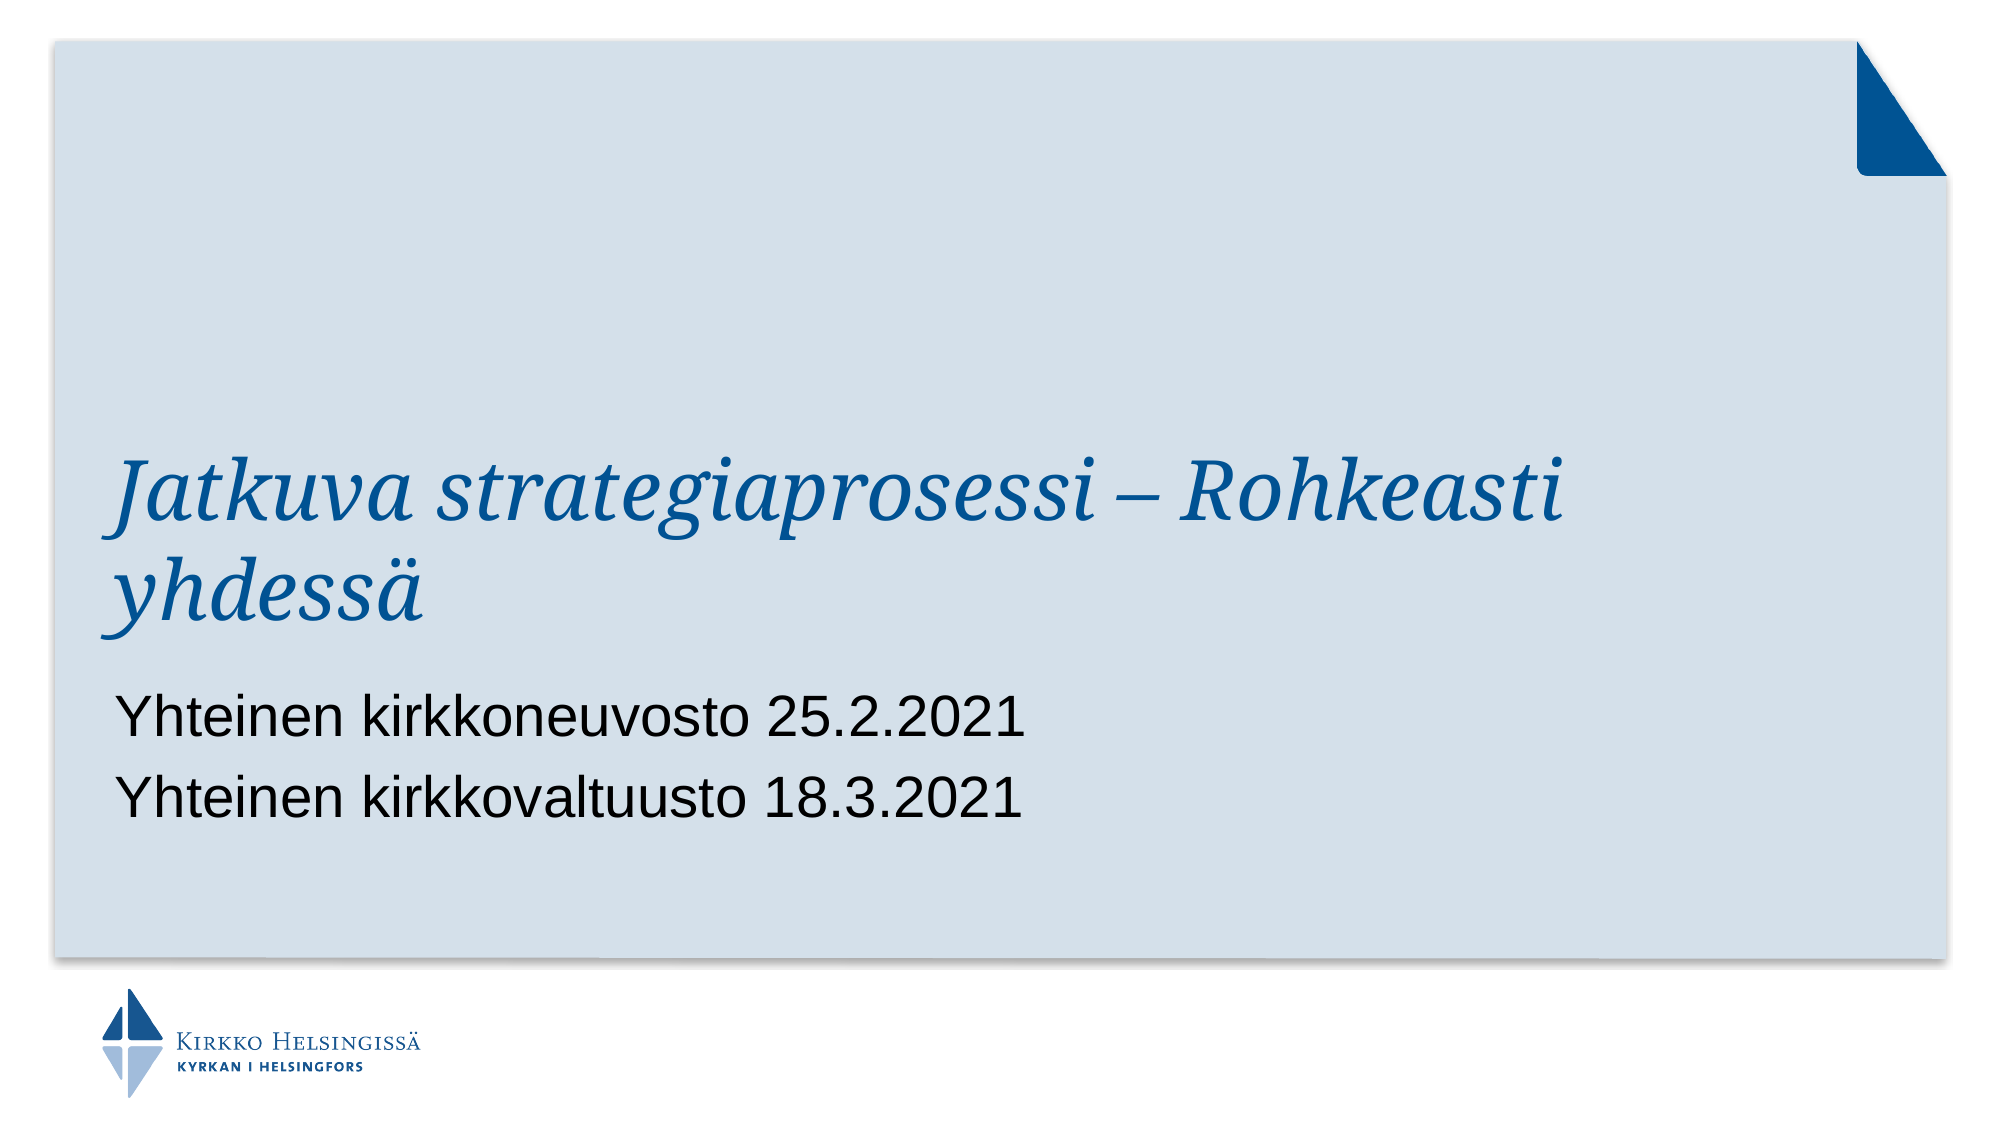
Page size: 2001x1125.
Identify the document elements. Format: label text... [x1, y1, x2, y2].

picture [69, 958, 453, 1125]
title Jatkuva strategiaprosessi – Rohkeasti yhdessä [99, 403, 1901, 646]
subtitle Yhteinen kirkkoneuvosto 25.2.2021 Yhteinen kirkkovaltuusto 18.3.2021 [99, 670, 1901, 921]
picture [1857, 41, 1947, 176]
